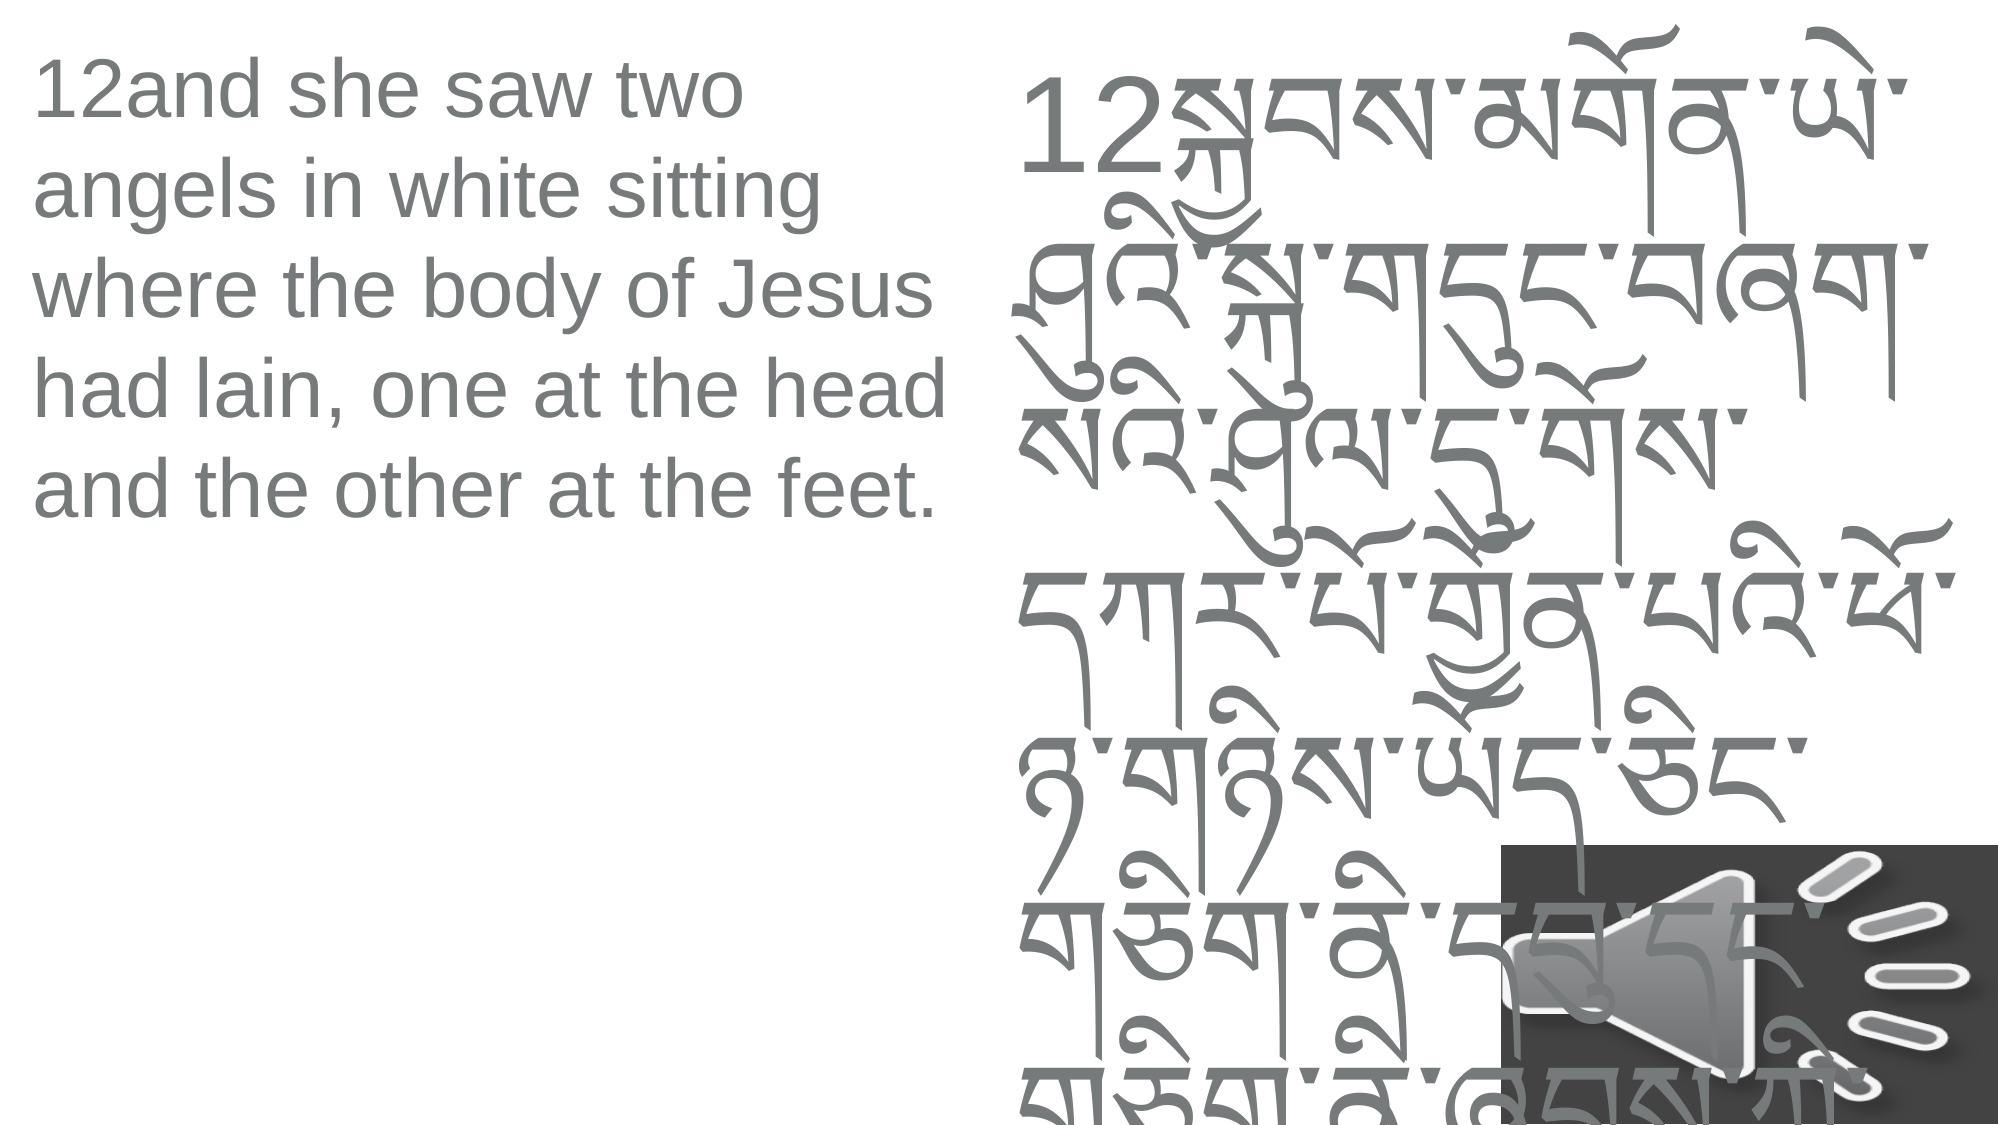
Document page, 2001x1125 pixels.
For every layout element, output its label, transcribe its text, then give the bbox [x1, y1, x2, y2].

text_box 12and she saw two angels in white sitting where the body of Jesus had lain, one at the head and the other at the feet. [18, 27, 973, 1104]
picture [1500, 843, 2000, 1125]
text_box 12སྐྱབས་མགོན་ཡེ་ཤུའི་སྐུ་གདུང་བཞག་སའི་ཤུལ་དུ་གོས་དཀར་པོ་གྱོན་པའི་ཕོ་ཉ་གཉིས་ཡོད་ཅིང་གཅིག་ནི་དབུ་དང་གཅིག་ནི་ཞབས་ཀྱི་ཕྱོགས་སུ་བཞུགས་པ་མཐོང་ངོ༌།། [999, 27, 2000, 1104]
